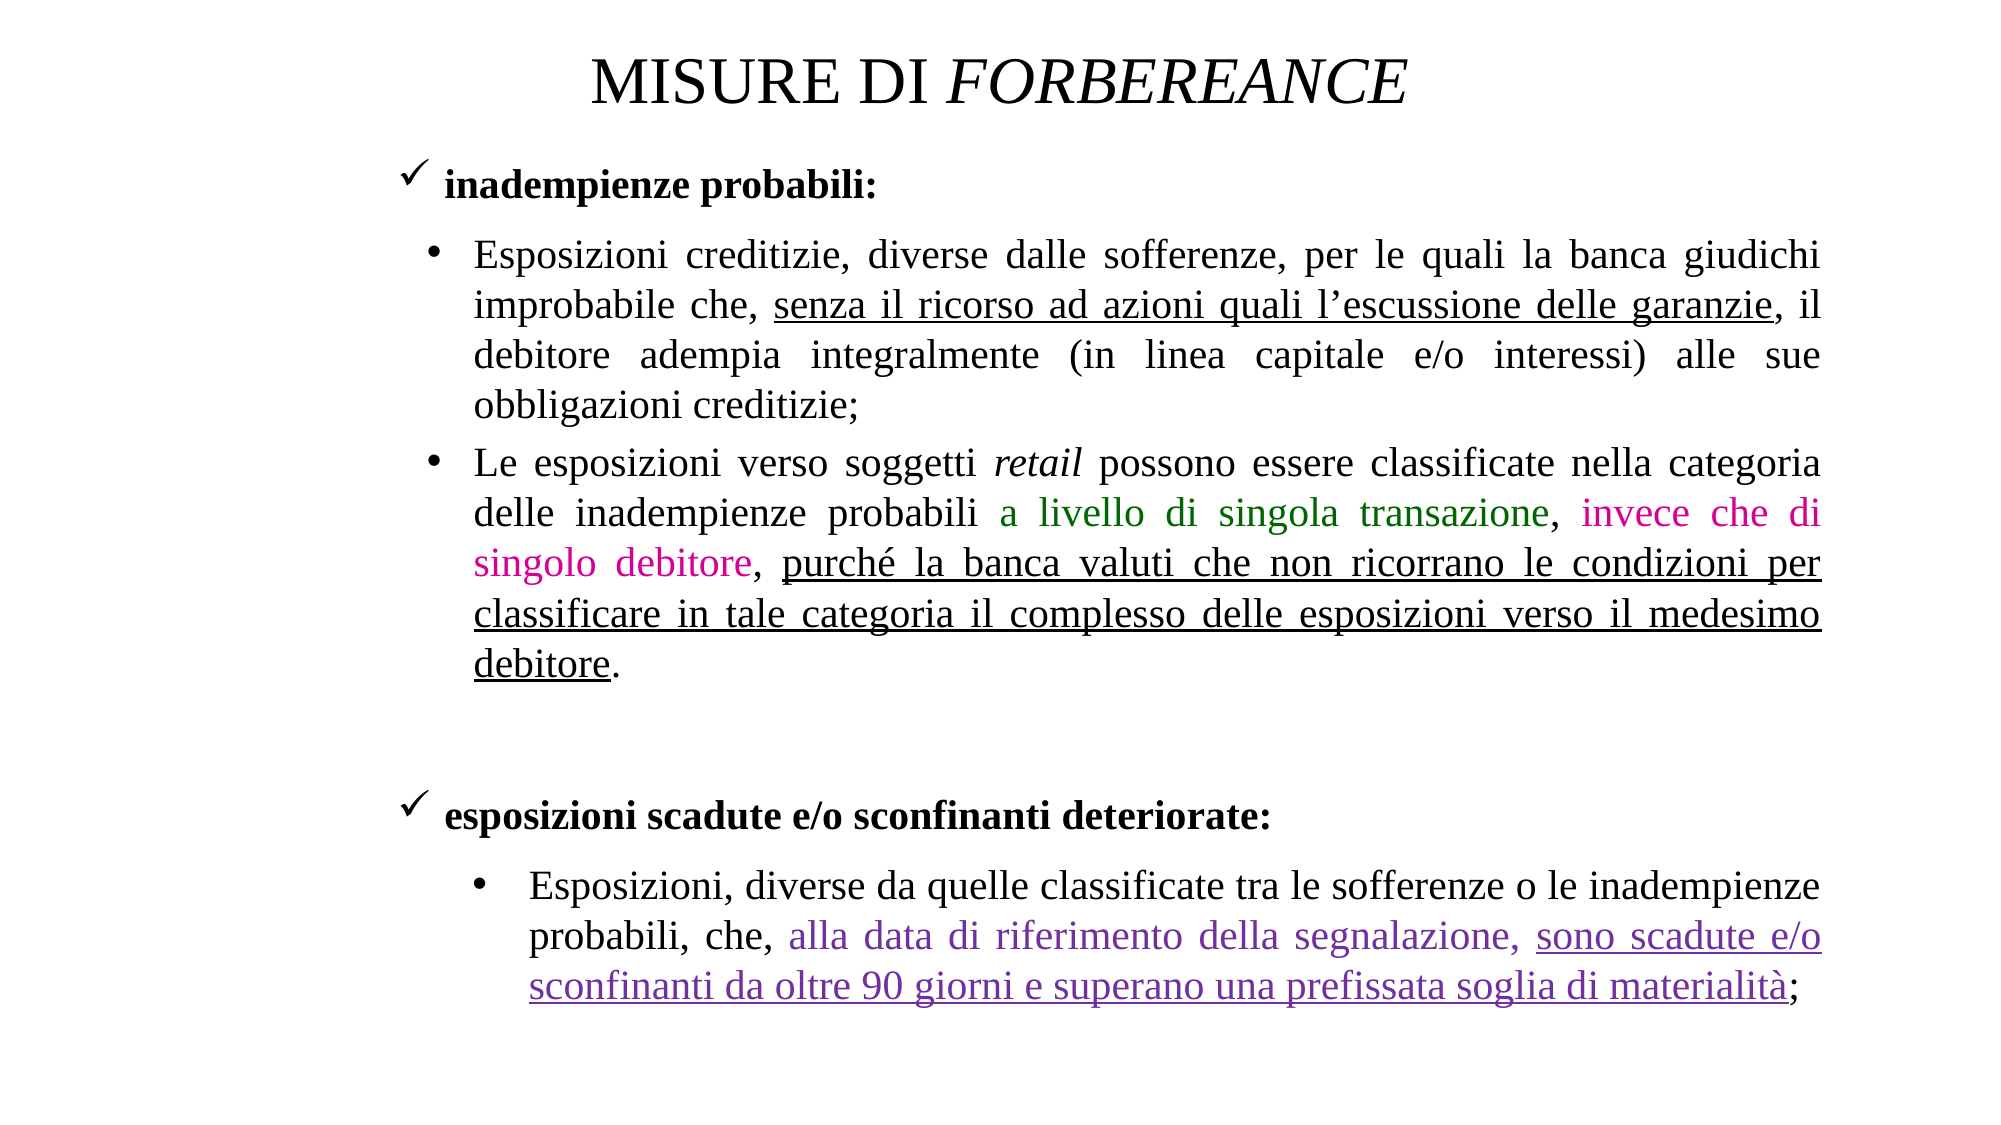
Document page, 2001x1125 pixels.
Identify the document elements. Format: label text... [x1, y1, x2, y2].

list inadempienze probabili: Esposizioni creditizie, diverse dalle sofferenze, per le quali la banca giudichi improbabile che, senza il ricorso ad azioni quali l’escussione delle garanzie, il debitore adempia integralmente (in linea capitale e/o interessi) alle sue obbligazioni creditizie; Le esposizioni verso soggetti retail possono essere classificate nella categoria delle inadempienze probabili a livello di singola transazione, invece che di singolo debitore, purché la banca valuti che non ricorrano le condizioni per classificare in tale categoria il complesso delle esposizioni verso il medesimo debitore. esposizioni scadute e/o sconfinanti deteriorate: Esposizioni, diverse da quelle classificate tra le sofferenze o le inadempienze probabili, che, alla data di riferimento della segnalazione, sono scadute e/o sconfinanti da oltre 90 giorni e superano una prefissata soglia di materialità; [186, 149, 1837, 1083]
title MISURE DI FORBEREANCE [324, 19, 1675, 135]
